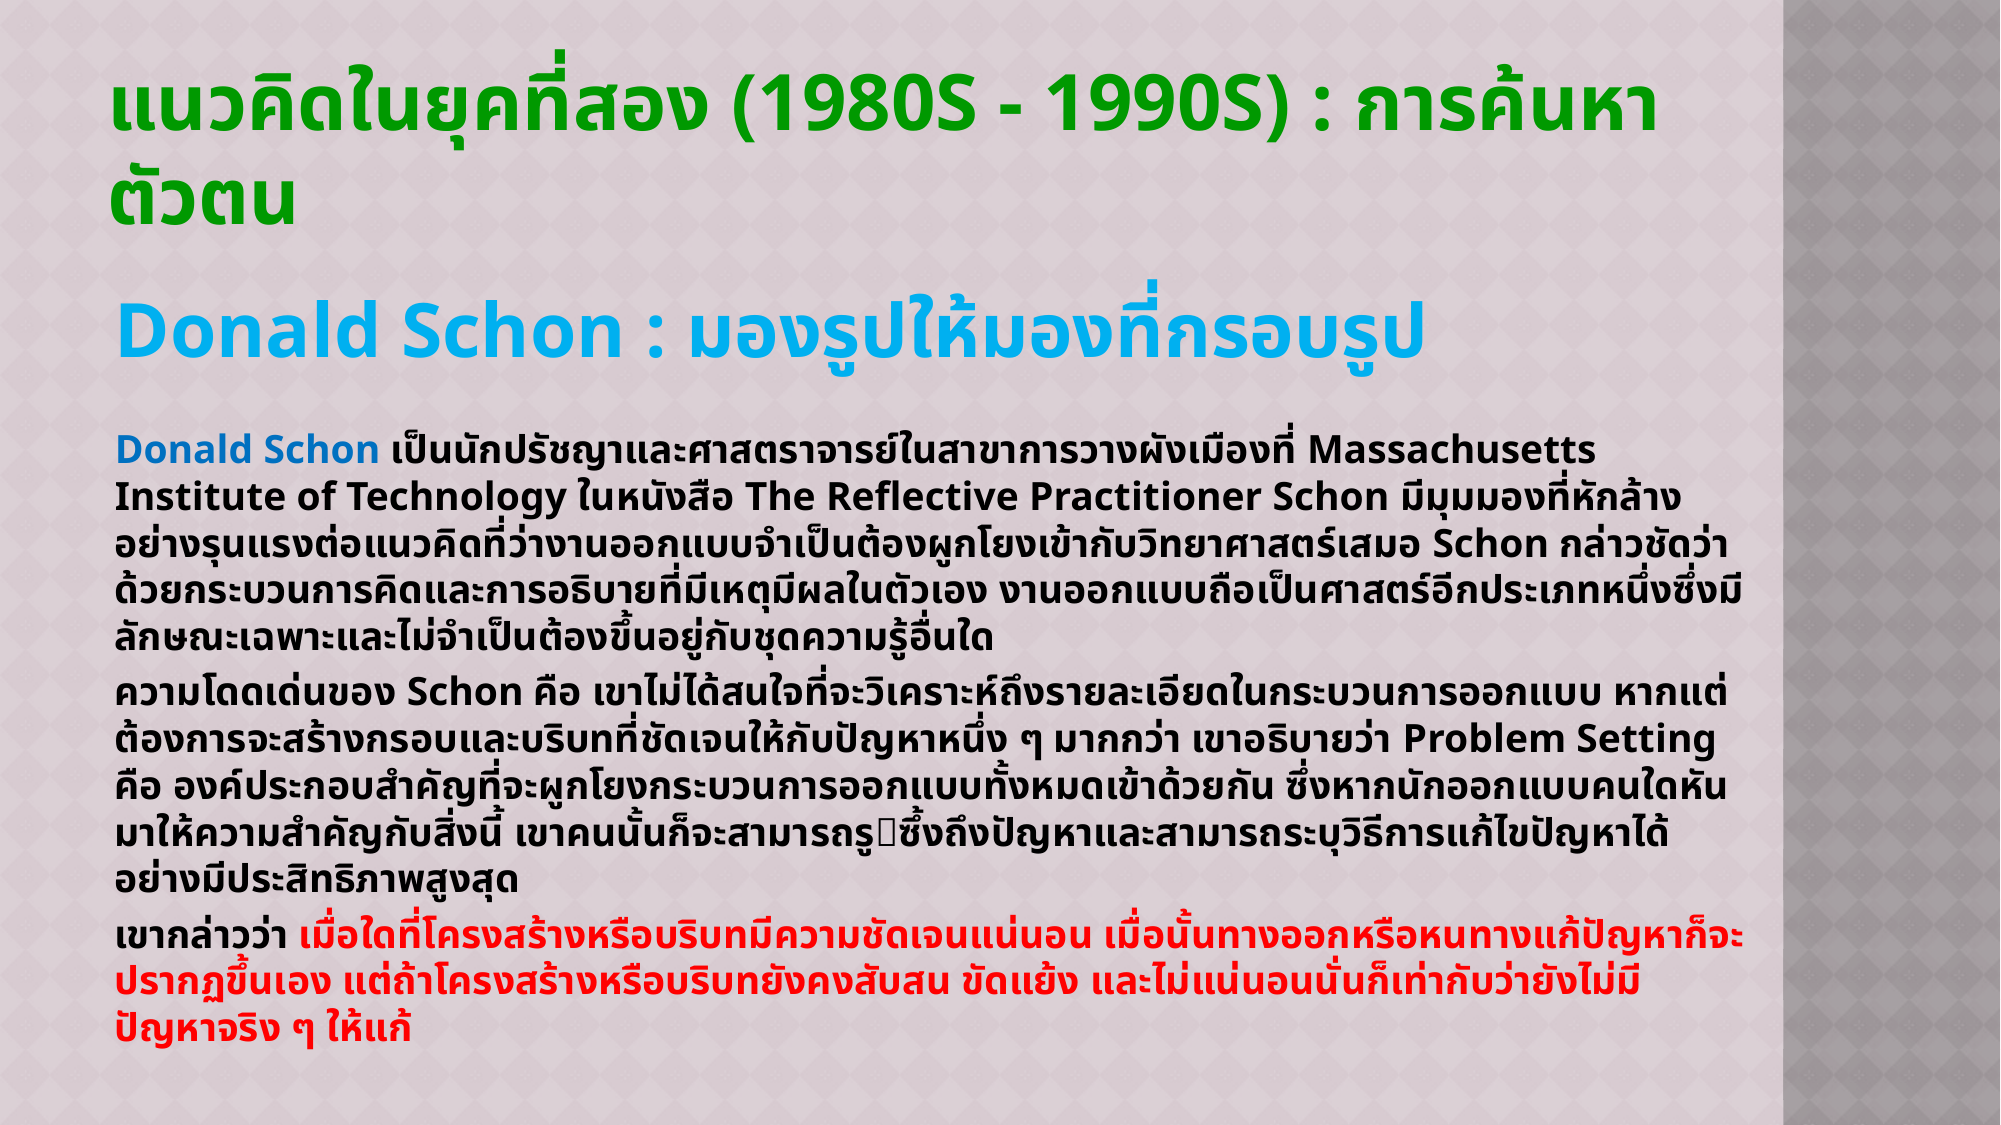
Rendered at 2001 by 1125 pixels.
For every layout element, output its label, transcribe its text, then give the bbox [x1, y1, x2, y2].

title แนวคิดในยุคที่สอง (1980s - 1990s) : การค้นหาตัวตน [99, 52, 1684, 240]
text_box Donald Schon : มองรูปให้มองที่กรอบรูป [99, 275, 1653, 381]
list Donald Schon เป็นนักปรัชญาและศาสตราจารย์ในสาขาการวางผังเมืองที่ Massachusetts Institute of Technology ในหนังสือ The Reflective Practitioner Schon มีมุมมองที่หักล้างอย่างรุนแรงต่อแนวคิดที่ว่างานออกแบบจำเป็นต้องผูกโยงเข้ากับวิทยาศาสตร์เสมอ Schon กล่าวชัดว่า ด้วยกระบวนการคิดและการอธิบายที่มีเหตุมีผลในตัวเอง งานออกแบบถือเป็นศาสตร์อีกประเภทหนึ่งซึ่งมีลักษณะเฉพาะและไม่จำเป็นต้องขึ้นอยู่กับชุดความรู้อื่นใด ความโดดเด่นของ Schon คือ เขาไม่ได้สนใจที่จะวิเคราะห์ถึงรายละเอียดในกระบวนการออกแบบ หากแต่ต้องการจะสร้างกรอบและบริบทที่ชัดเจนให้กับปัญหาหนึ่ง ๆ มากกว่า เขาอธิบายว่า Problem Setting คือ องค์ประกอบสำคัญที่จะผูกโยงกระบวนการออกแบบทั้งหมดเข้าด้วยกัน ซึ่งหากนักออกแบบคนใดหันมาให้ความสำคัญกับสิ่งนี้ เขาคนนั้นก็จะสามารถรูซึ้งถึงปัญหาและสามารถระบุวิธีการแก้ไขปัญหาได้อย่างมีประสิทธิภาพสูงสุด เขากล่าวว่า เมื่อใดที่โครงสร้างหรือบริบทมีความชัดเจนแน่นอน เมื่อนั้นทางออกหรือหนทางแก้ปัญหาก็จะปรากฏขึ้นเอง แต่ถ้าโครงสร้างหรือบริบทยังคงสับสน ขัดแย้ง และไม่แน่นอนนั่นก็เท่ากับว่ายังไม่มีปัญหาจริง ๆ ให้แก้ [99, 417, 1760, 1062]
